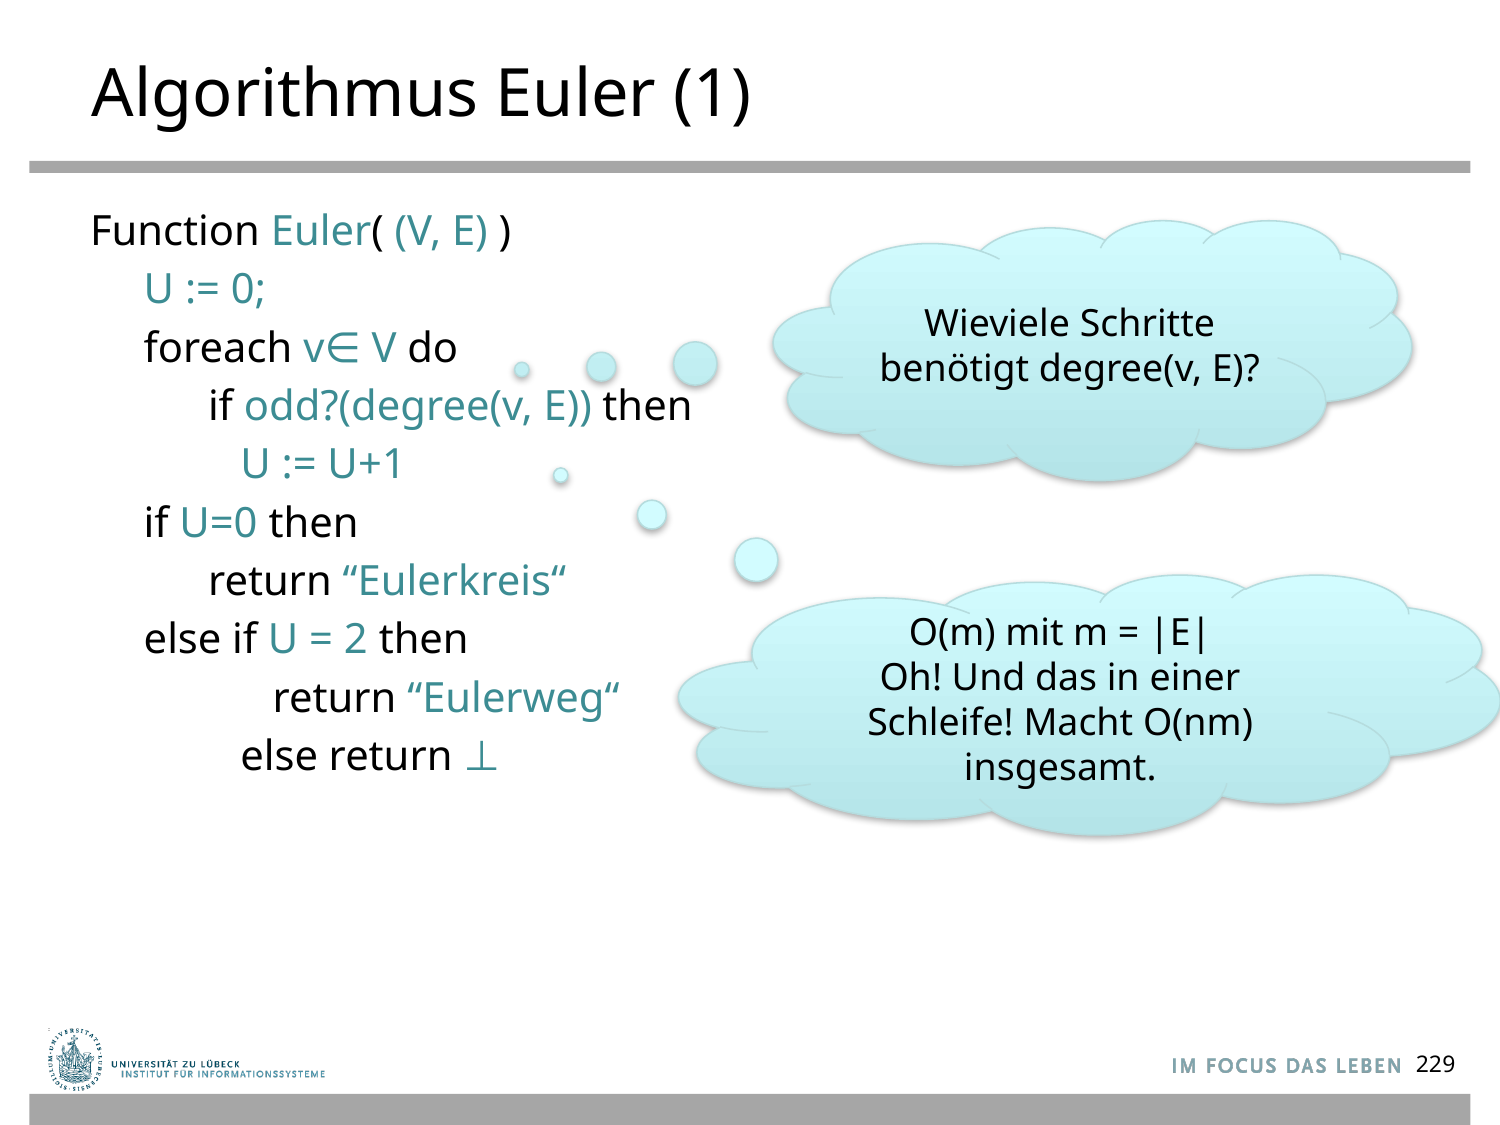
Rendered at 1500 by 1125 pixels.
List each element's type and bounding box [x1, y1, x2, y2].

list [75, 196, 1425, 1012]
text_box [552, 467, 569, 484]
title [76, 42, 1427, 126]
text_box [513, 361, 530, 378]
text_box [672, 341, 718, 386]
text_box [636, 499, 668, 530]
slide_number [1305, 1050, 1471, 1083]
picture [1173, 1058, 1305, 1073]
text_box [677, 574, 1500, 836]
text_box [733, 537, 779, 583]
text_box [586, 351, 617, 382]
text_box [772, 219, 1413, 482]
